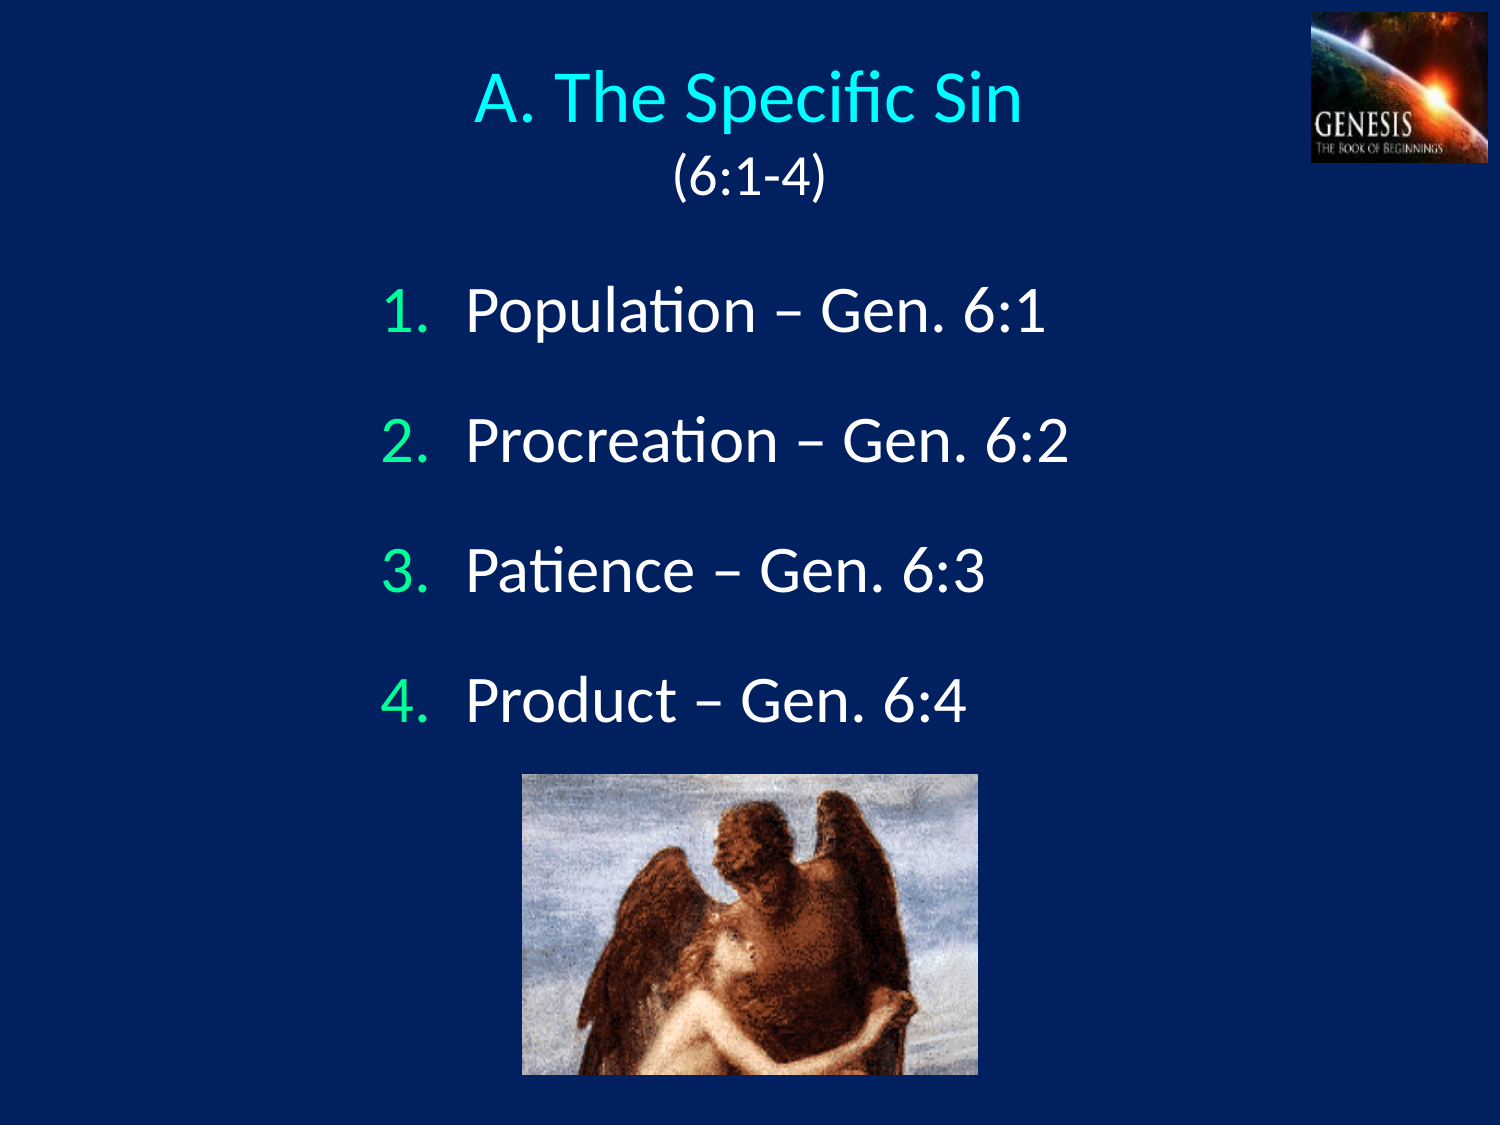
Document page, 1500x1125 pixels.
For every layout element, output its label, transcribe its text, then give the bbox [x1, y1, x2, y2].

text_box A. The Specific Sin (6:1-4) [287, 37, 1213, 218]
list Population – Gen. 6:1 Procreation – Gen. 6:2 Patience – Gen. 6:3 Product – Gen. 6:4 [365, 258, 1135, 738]
picture [522, 774, 978, 1076]
picture [1310, 12, 1488, 163]
